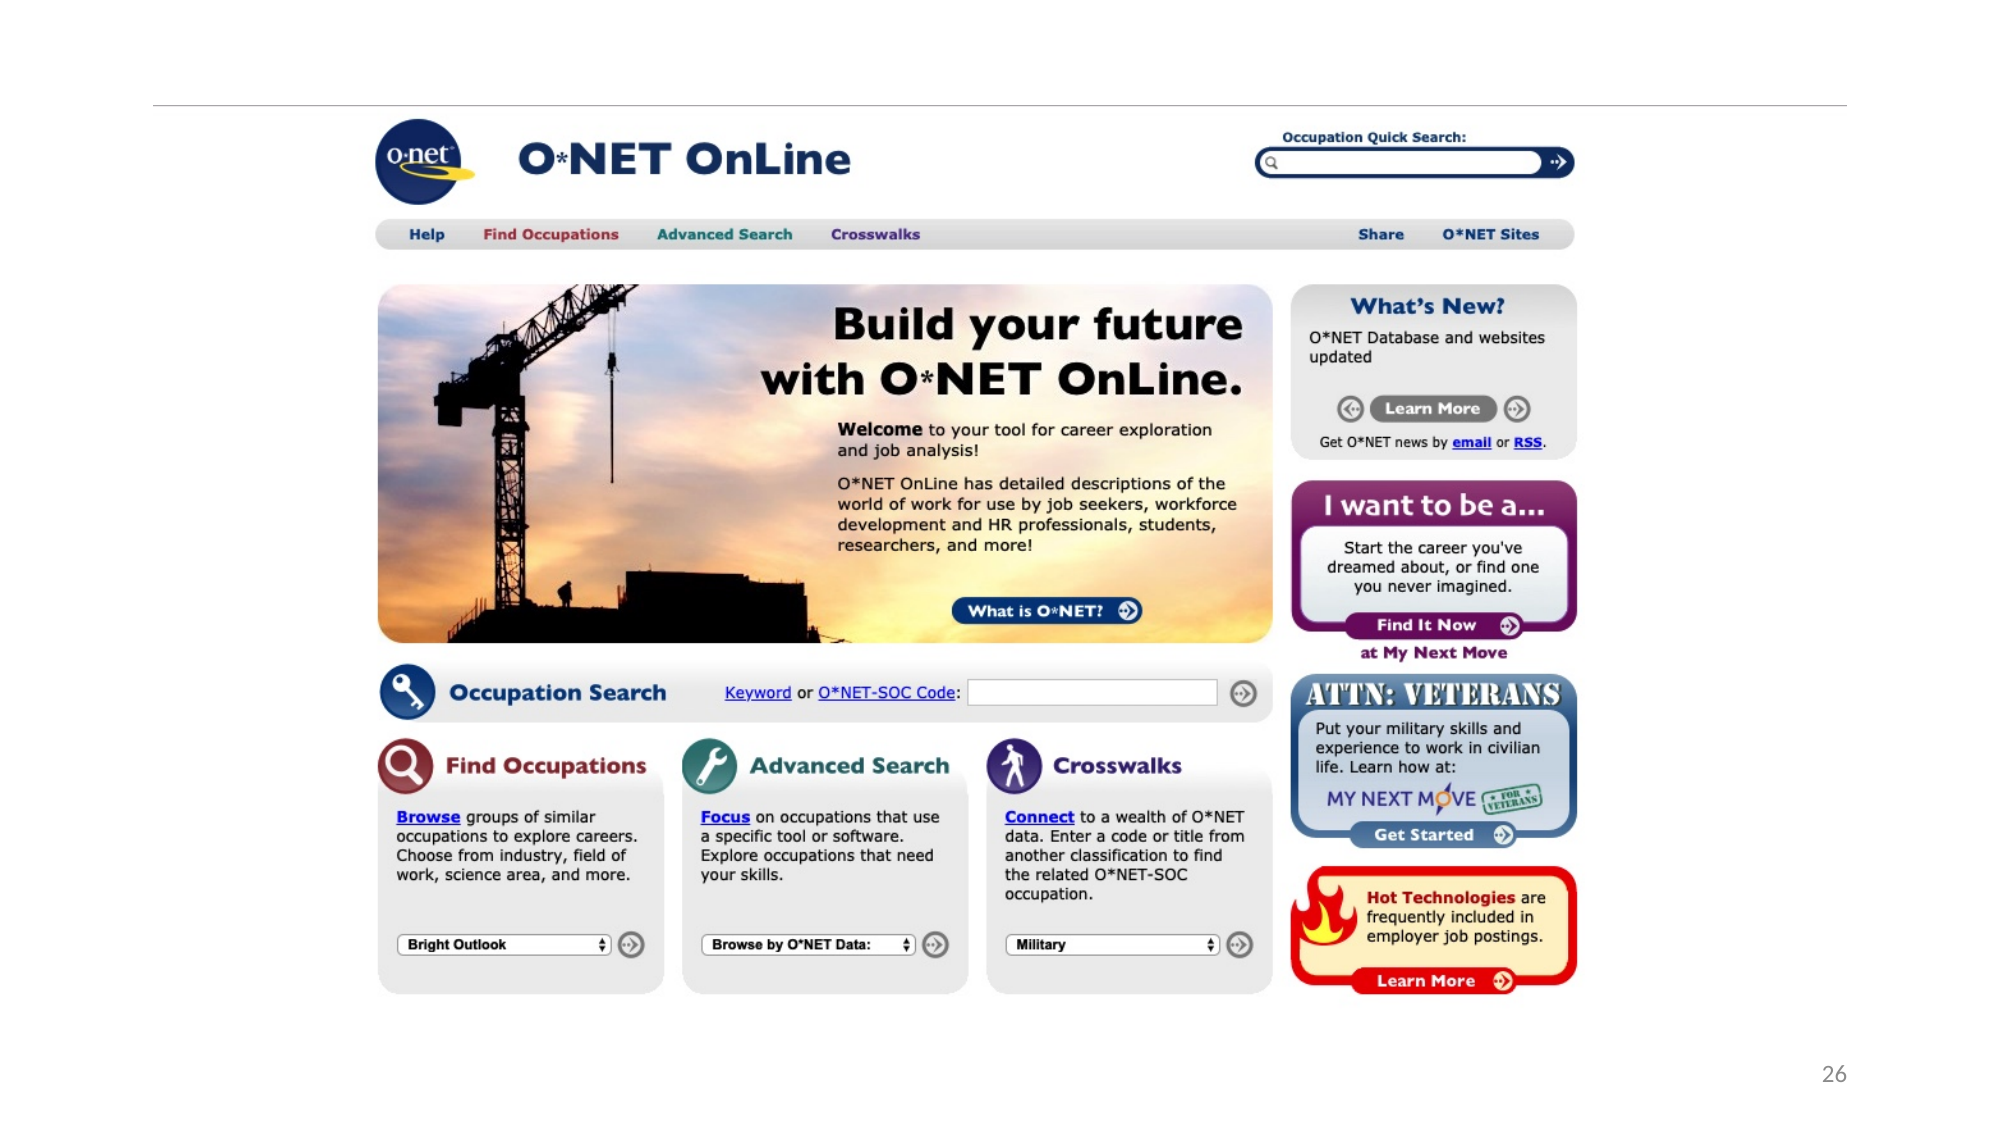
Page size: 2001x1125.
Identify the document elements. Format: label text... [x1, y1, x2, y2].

slide_number 26 [1412, 1042, 1863, 1103]
picture [153, 105, 1847, 1020]
